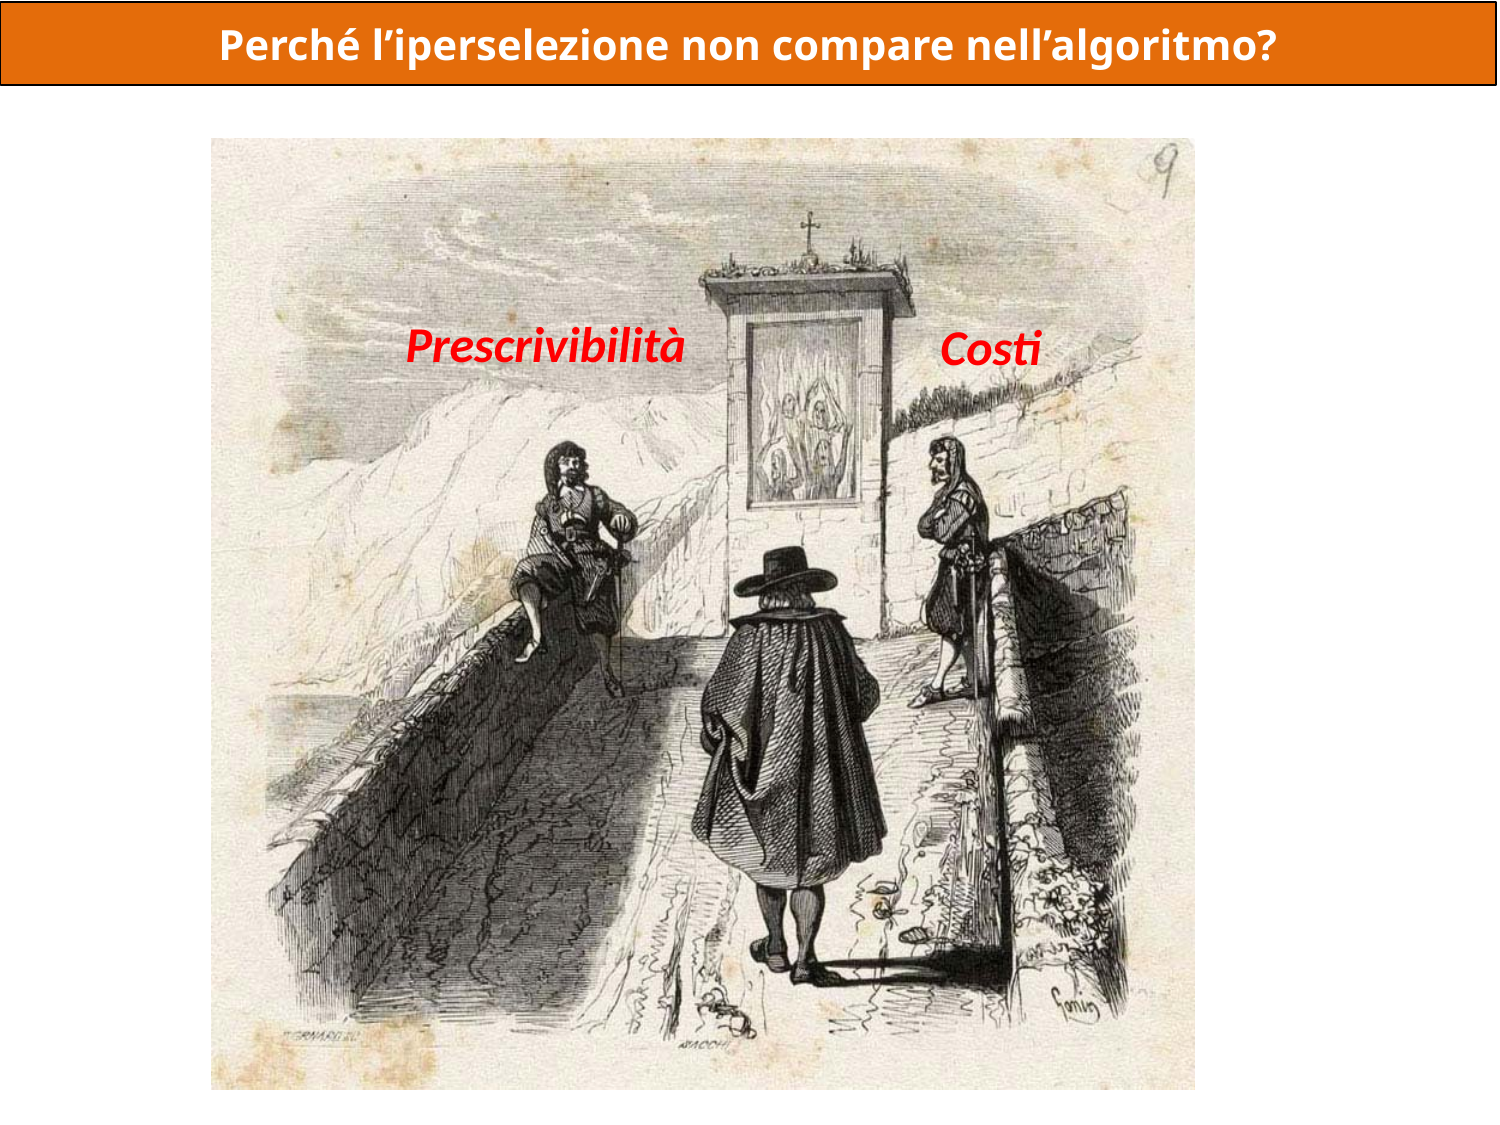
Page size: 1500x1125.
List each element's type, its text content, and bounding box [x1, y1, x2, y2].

text_box Perché l’iperselezione non compare nell’algoritmo? [0, 1, 1496, 86]
picture [211, 138, 1195, 1090]
